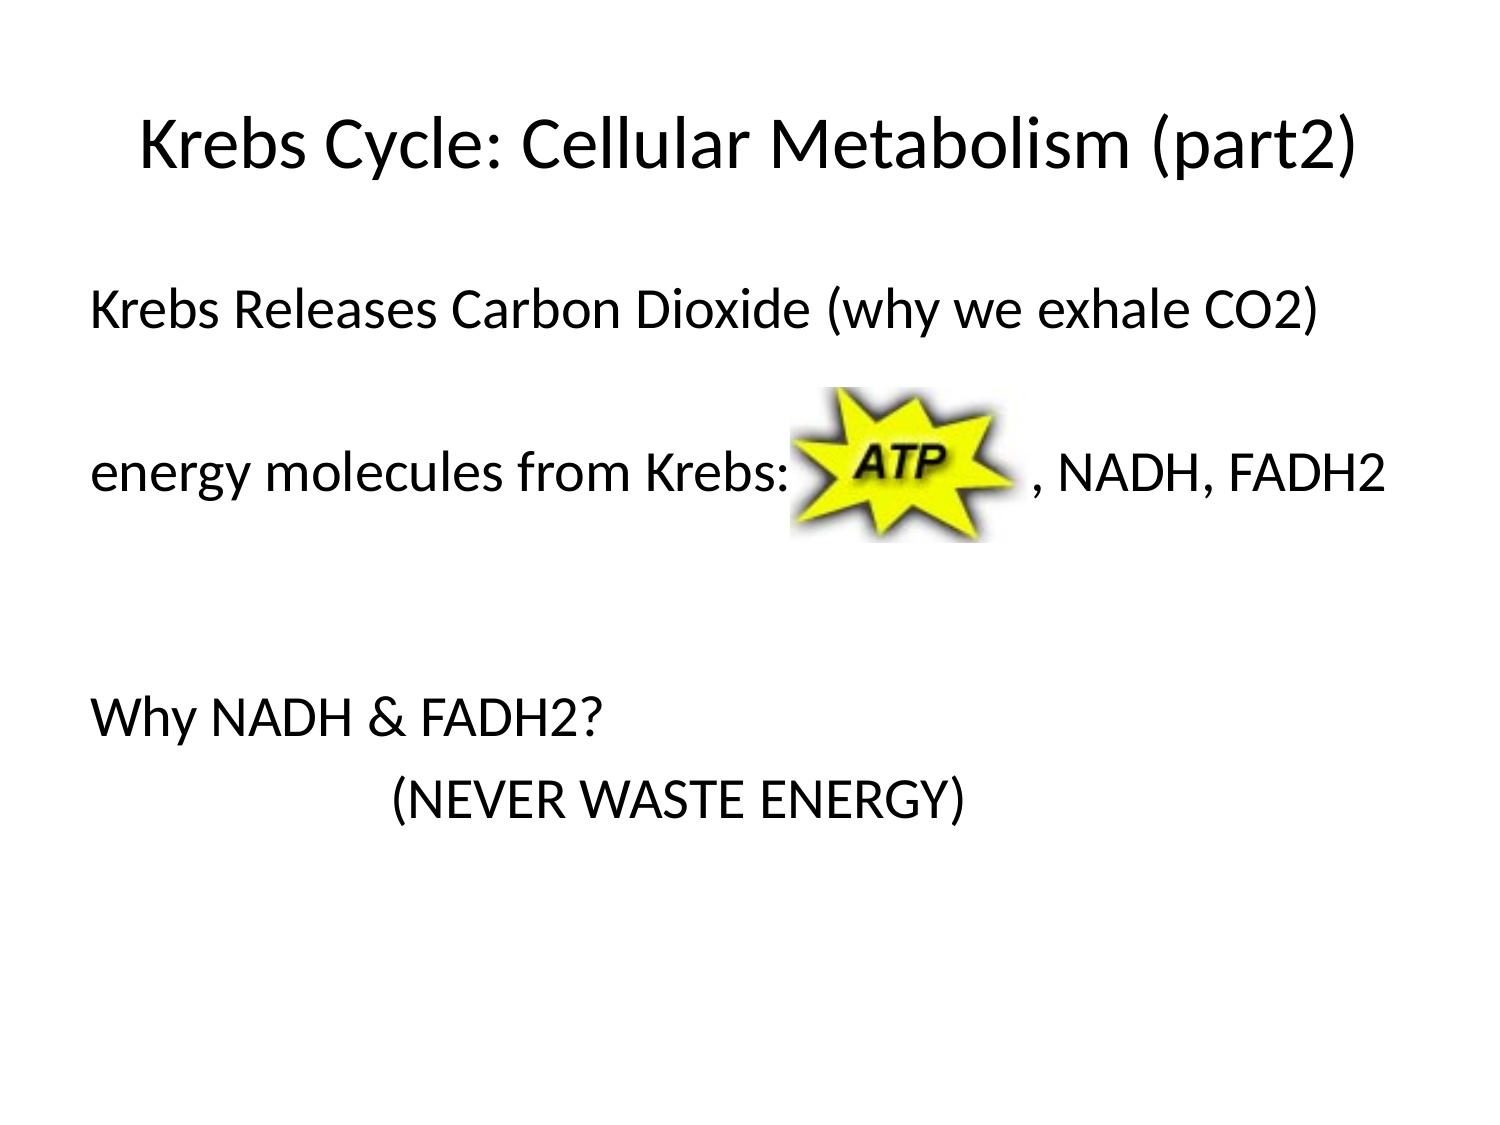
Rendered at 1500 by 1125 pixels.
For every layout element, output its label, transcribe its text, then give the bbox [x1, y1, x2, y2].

list Krebs Releases Carbon Dioxide (why we exhale CO2) energy molecules from Krebs: , NADH, FADH2 Why NADH & FADH2? (NEVER WASTE ENERGY) [74, 262, 1426, 1006]
picture [789, 387, 1028, 543]
title Krebs Cycle: Cellular Metabolism (part2) [74, 44, 1426, 233]
